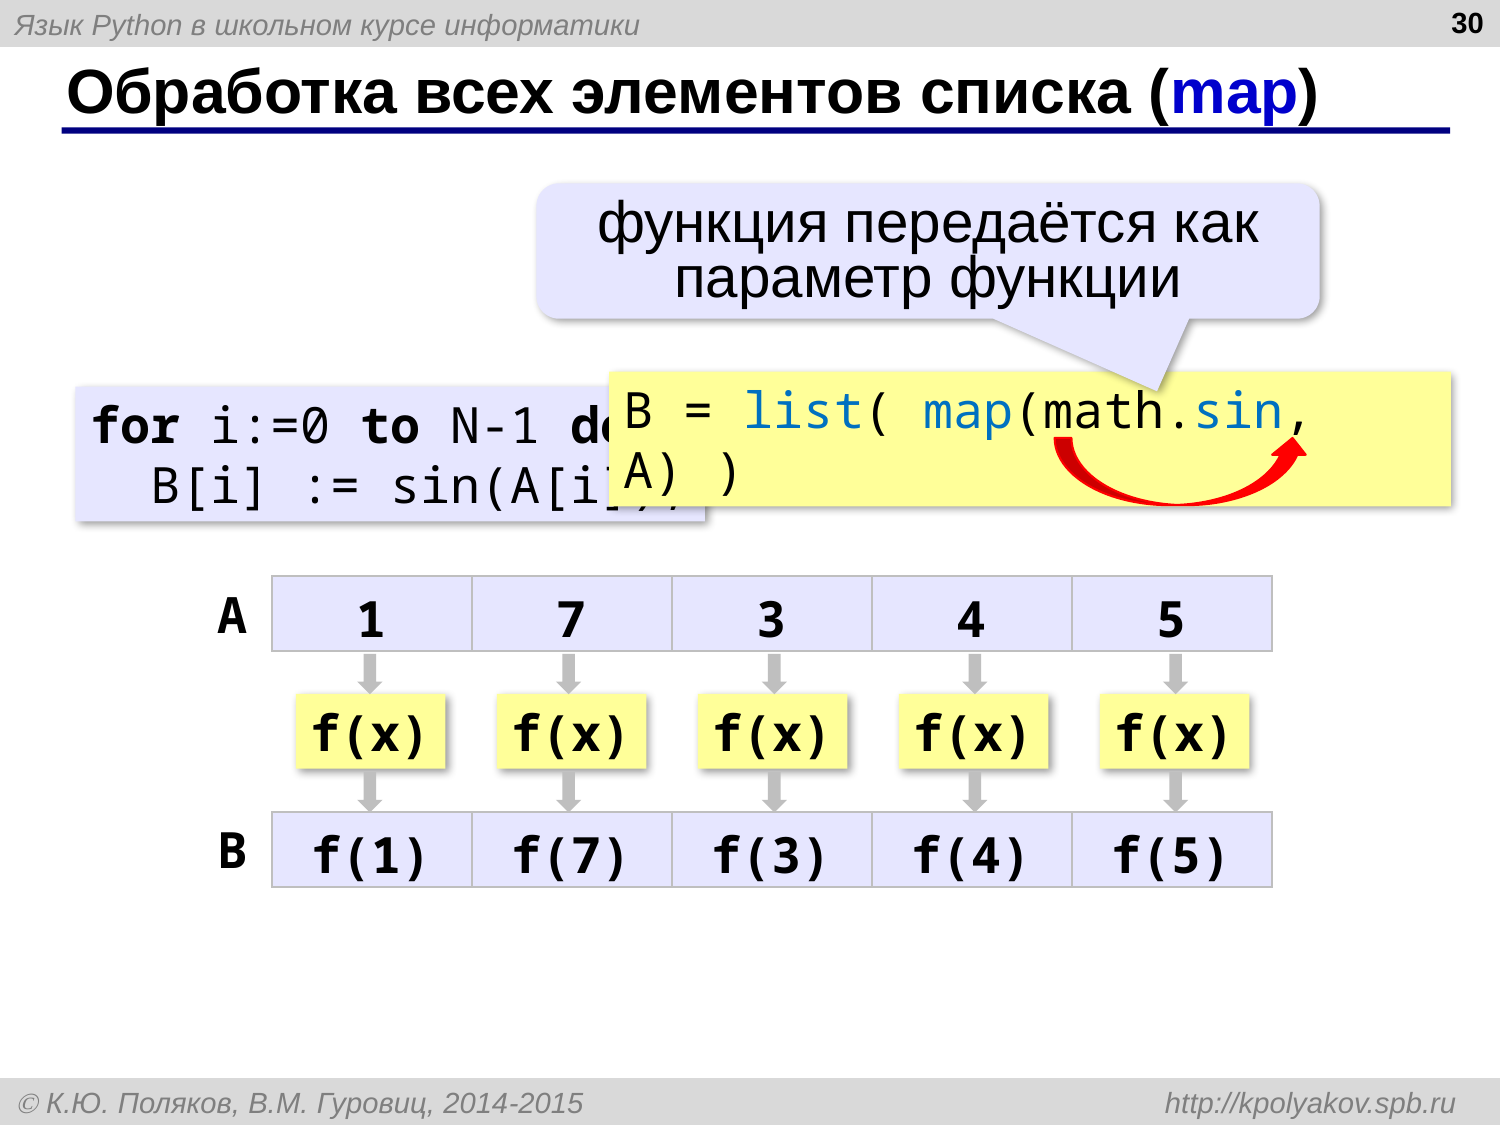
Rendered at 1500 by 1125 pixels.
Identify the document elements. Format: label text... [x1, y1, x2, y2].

table_header 7 [473, 577, 671, 650]
text_box B = list( map(math.sin, A) ) [609, 371, 1451, 507]
text_box for i:=0 to N-1 do B[i] := sin(A[i]); [75, 386, 705, 522]
table_header 5 [1073, 577, 1271, 650]
table_header f(5) [1073, 813, 1271, 886]
table_header 1 [273, 577, 471, 650]
table_header f(7) [473, 821, 671, 886]
table_header f(1) [273, 813, 471, 886]
text_box [1054, 437, 1306, 506]
text_box функция передаётся как параметр функции [536, 183, 1320, 392]
slide_number 30 [1148, 0, 1500, 75]
table_header f(3) [673, 821, 871, 886]
table_header f(4) [873, 821, 1071, 886]
text_box A [202, 575, 263, 651]
title Обработка всех элементов списка (map) [51, 49, 1425, 127]
text_box B [202, 811, 263, 887]
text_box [299, 653, 1246, 813]
table_header 3 [673, 577, 871, 650]
table_header 4 [873, 577, 1071, 650]
